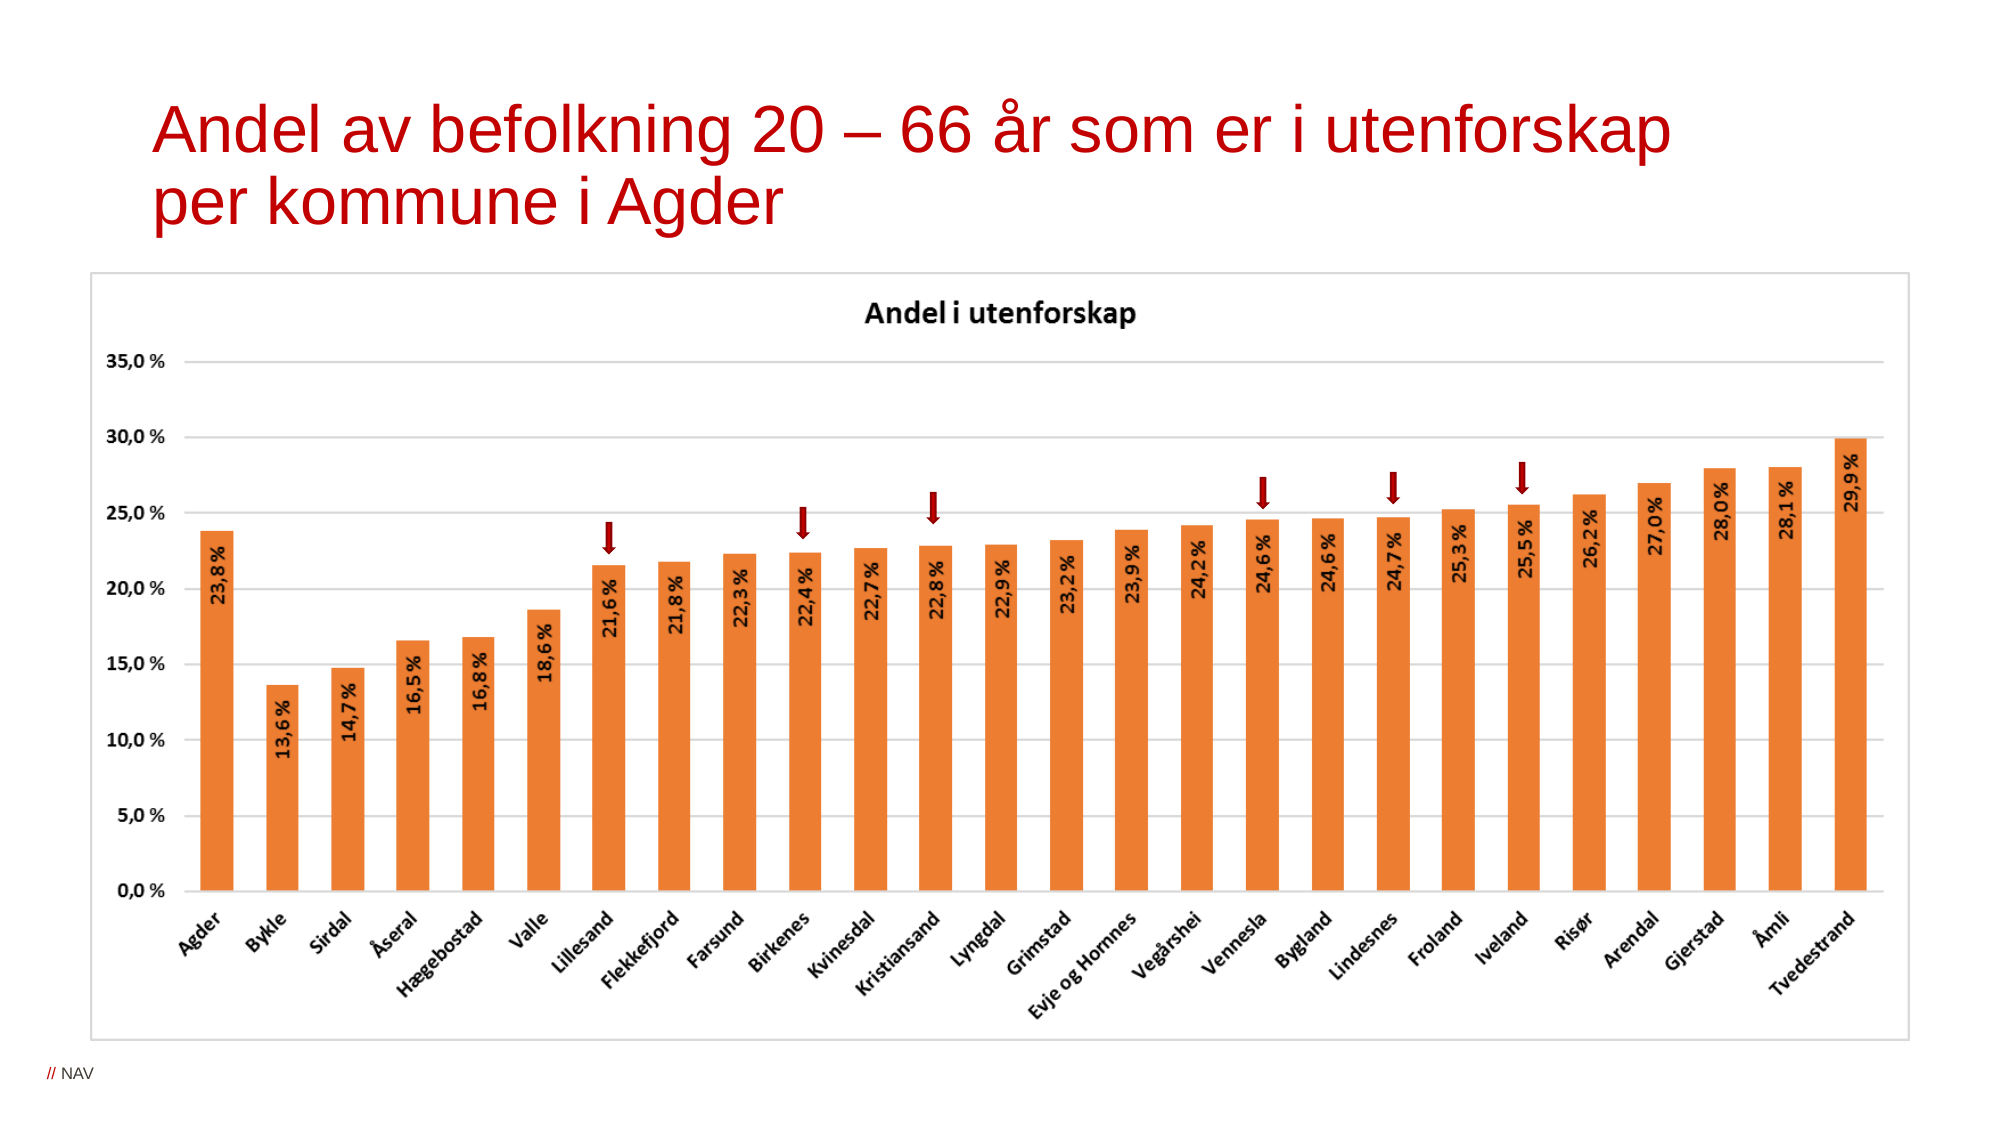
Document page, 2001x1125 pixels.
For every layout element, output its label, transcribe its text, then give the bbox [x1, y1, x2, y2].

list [89, 272, 1910, 1041]
title Andel av befolkning 20 – 66 år som er i utenforskap per kommune i Agder [137, 79, 1863, 255]
